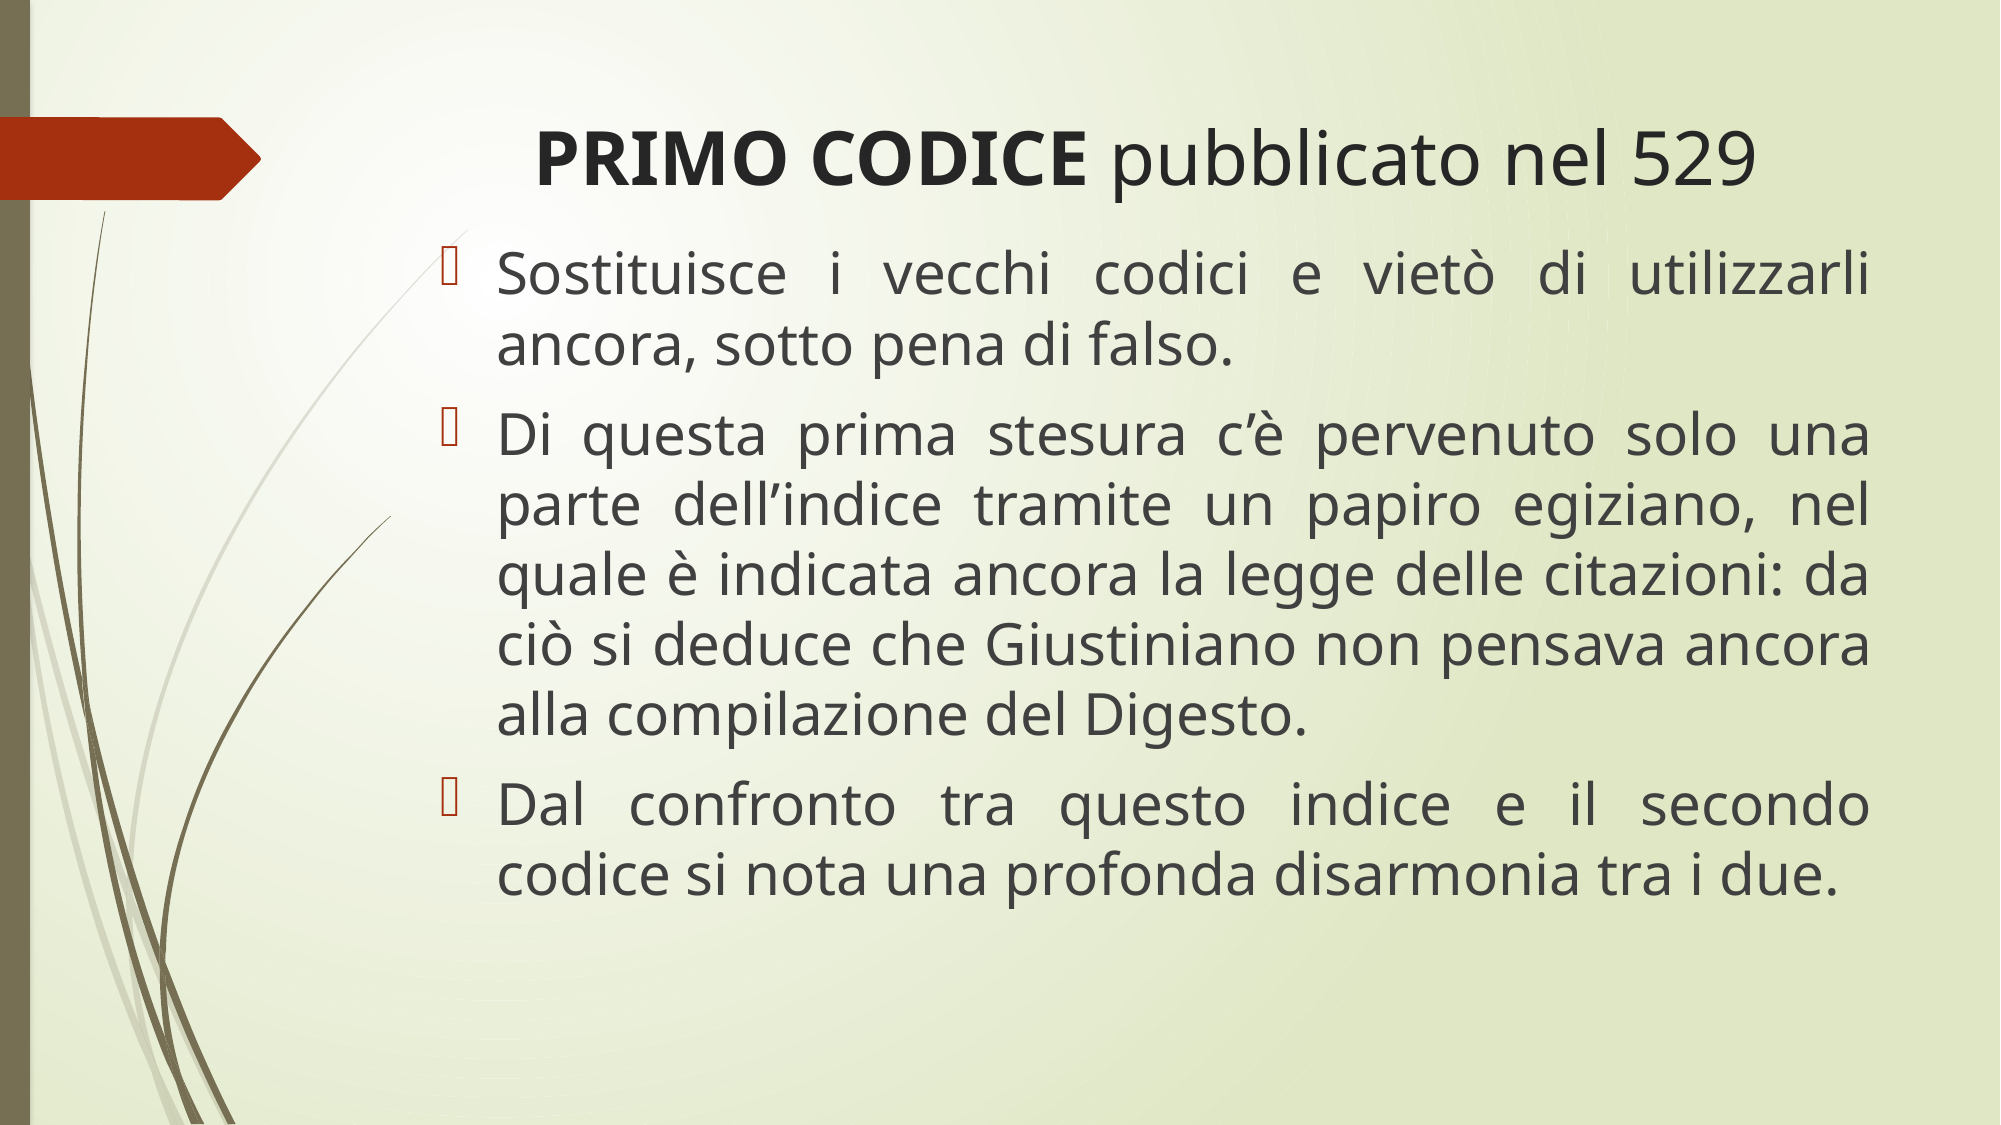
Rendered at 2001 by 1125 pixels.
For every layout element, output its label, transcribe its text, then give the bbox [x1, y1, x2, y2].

title PRIMO CODICE pubblicato nel 529 [425, 102, 1888, 229]
list Sostituisce i vecchi codici e vietò di utilizzarli ancora, sotto pena di falso. Di questa prima stesura c’è pervenuto solo una parte dell’indice tramite un papiro egiziano, nel quale è indicata ancora la legge delle citazioni: da ciò si deduce che Giustiniano non pensava ancora alla compilazione del Digesto. Dal confronto tra questo indice e il secondo codice si nota una profonda disarmonia tra i due. [424, 229, 1888, 970]
